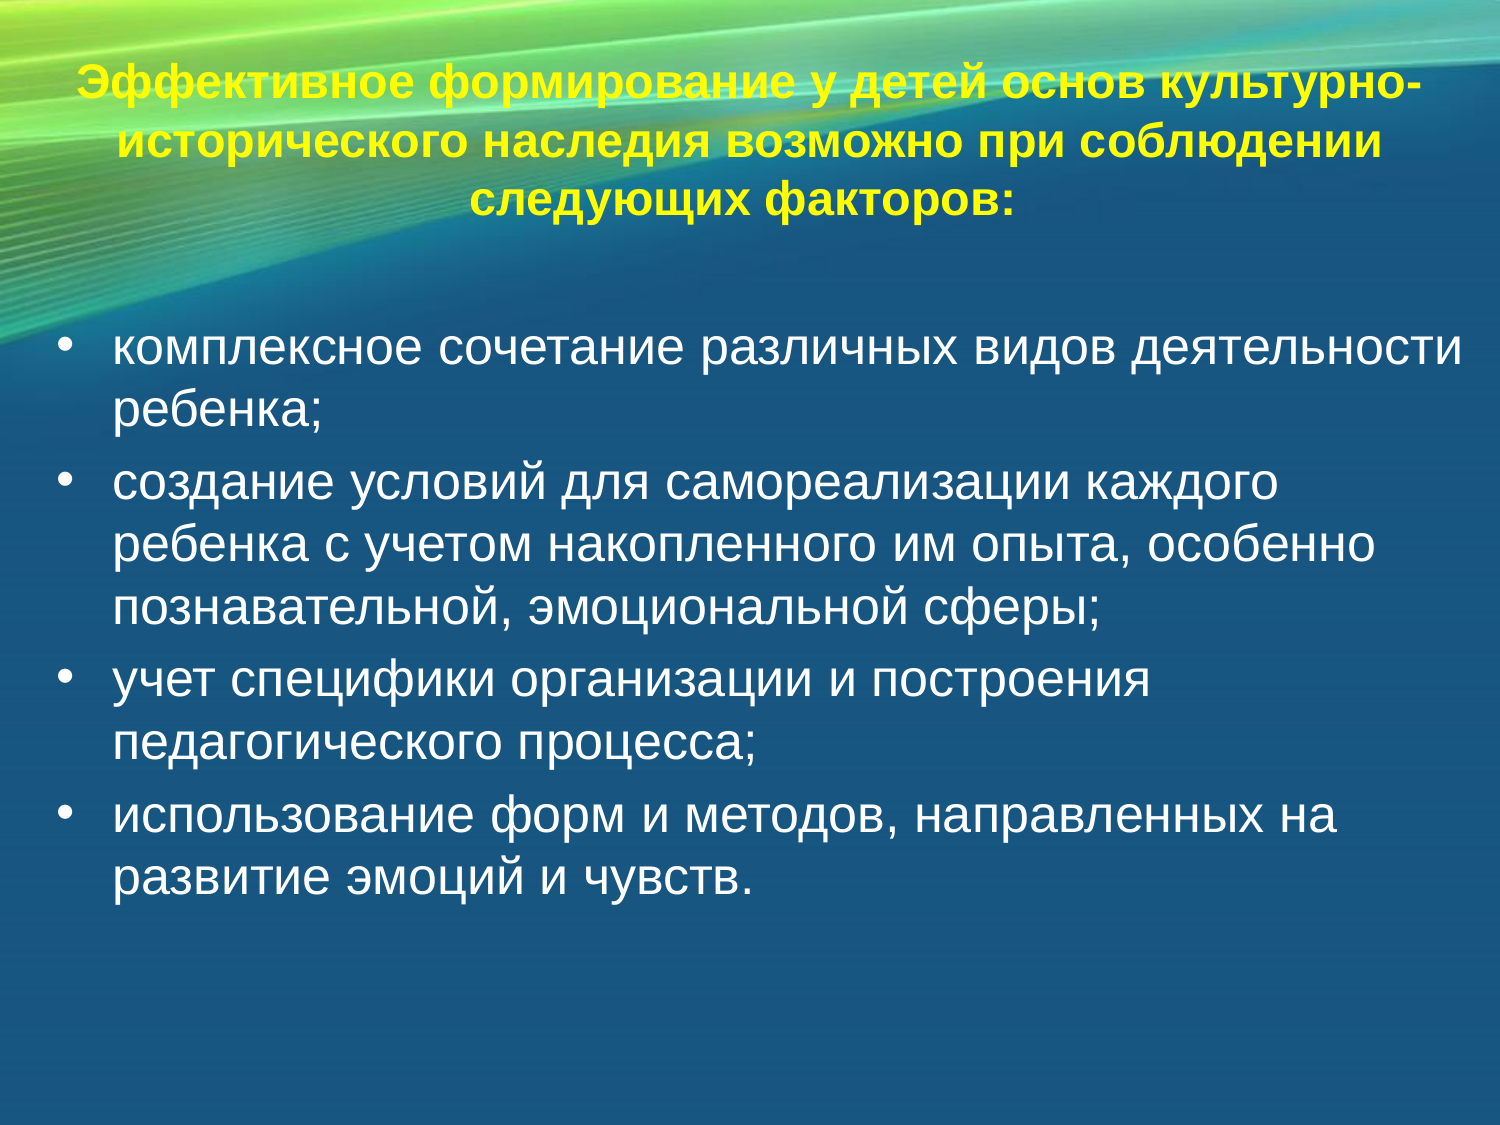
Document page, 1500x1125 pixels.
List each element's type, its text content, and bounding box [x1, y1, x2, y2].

picture [0, 0, 1500, 1125]
title Эффективное формирование у детей основ культурно-исторического наследия возможно при соблюдении следующих факторов: [41, 42, 1459, 231]
list комплексное сочетание различных видов деятельности ребенка; создание условий для самореализации каждого ребенка с учетом накопленного им опыта, особенно познавательной, эмоциональной сферы; учет специфики организации и построения педагогического процесса; использование форм и методов, направленных на развитие эмоций и чувств. [41, 231, 1483, 999]
